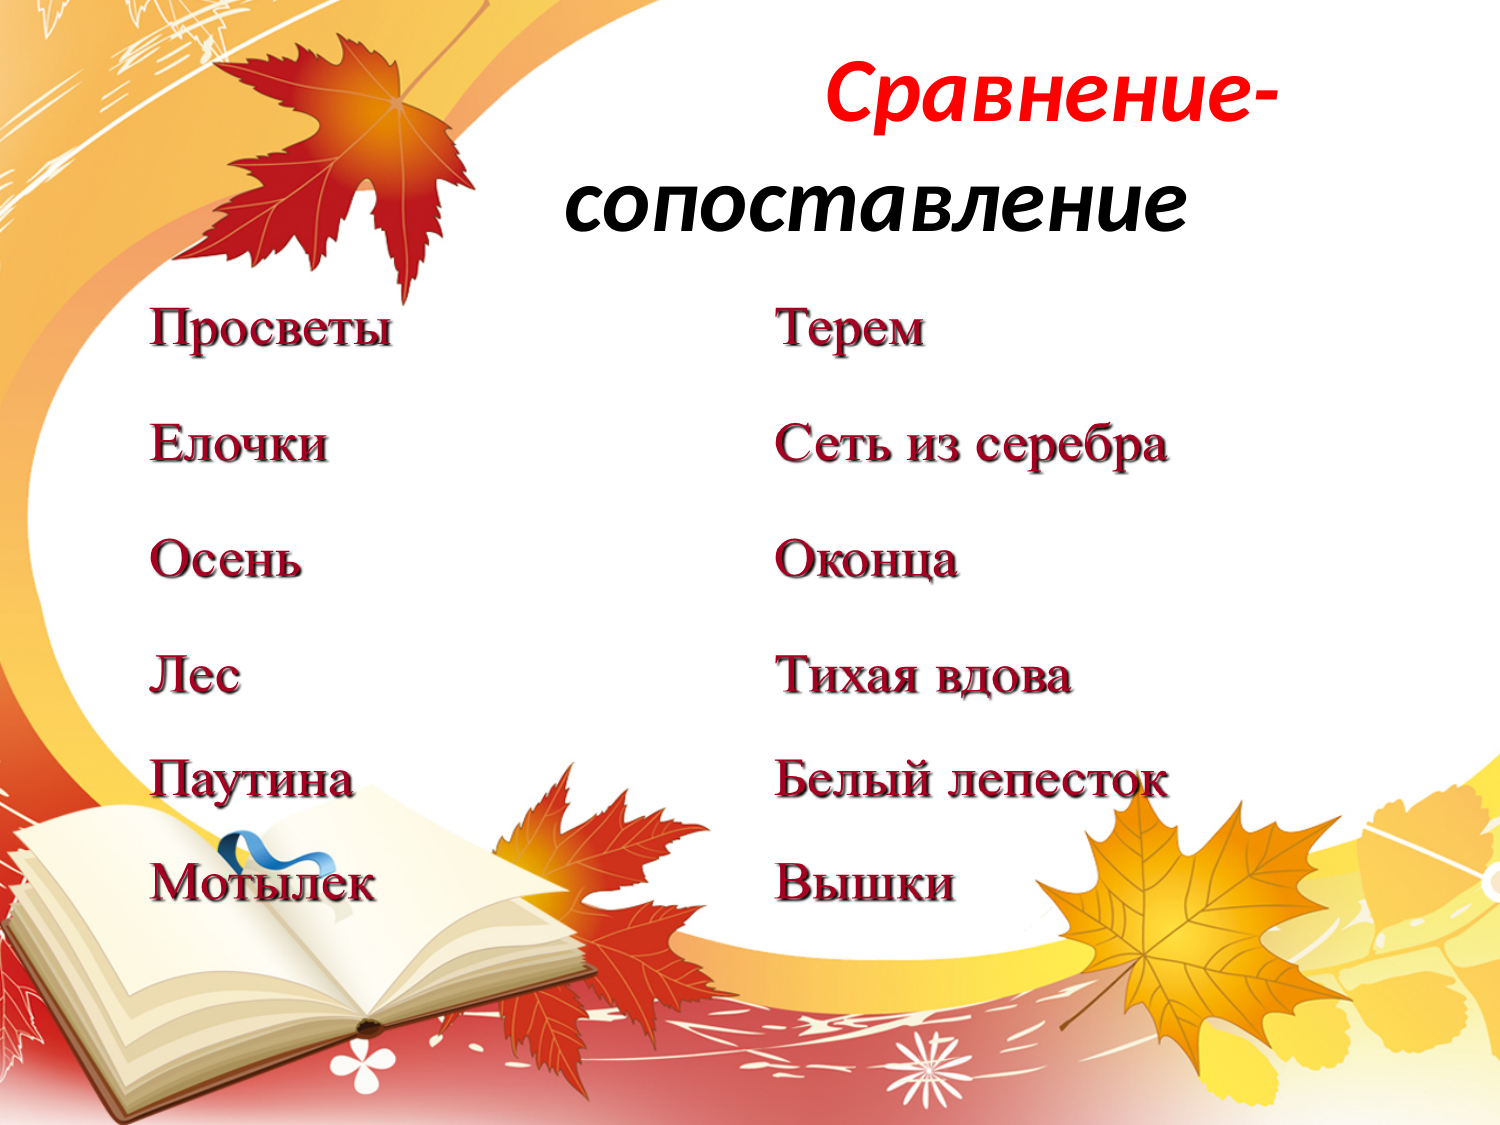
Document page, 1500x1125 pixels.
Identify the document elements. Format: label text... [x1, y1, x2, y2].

picture [0, 0, 1500, 1125]
title Сравнение- сопоставление [212, 0, 1500, 280]
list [112, 274, 1385, 951]
